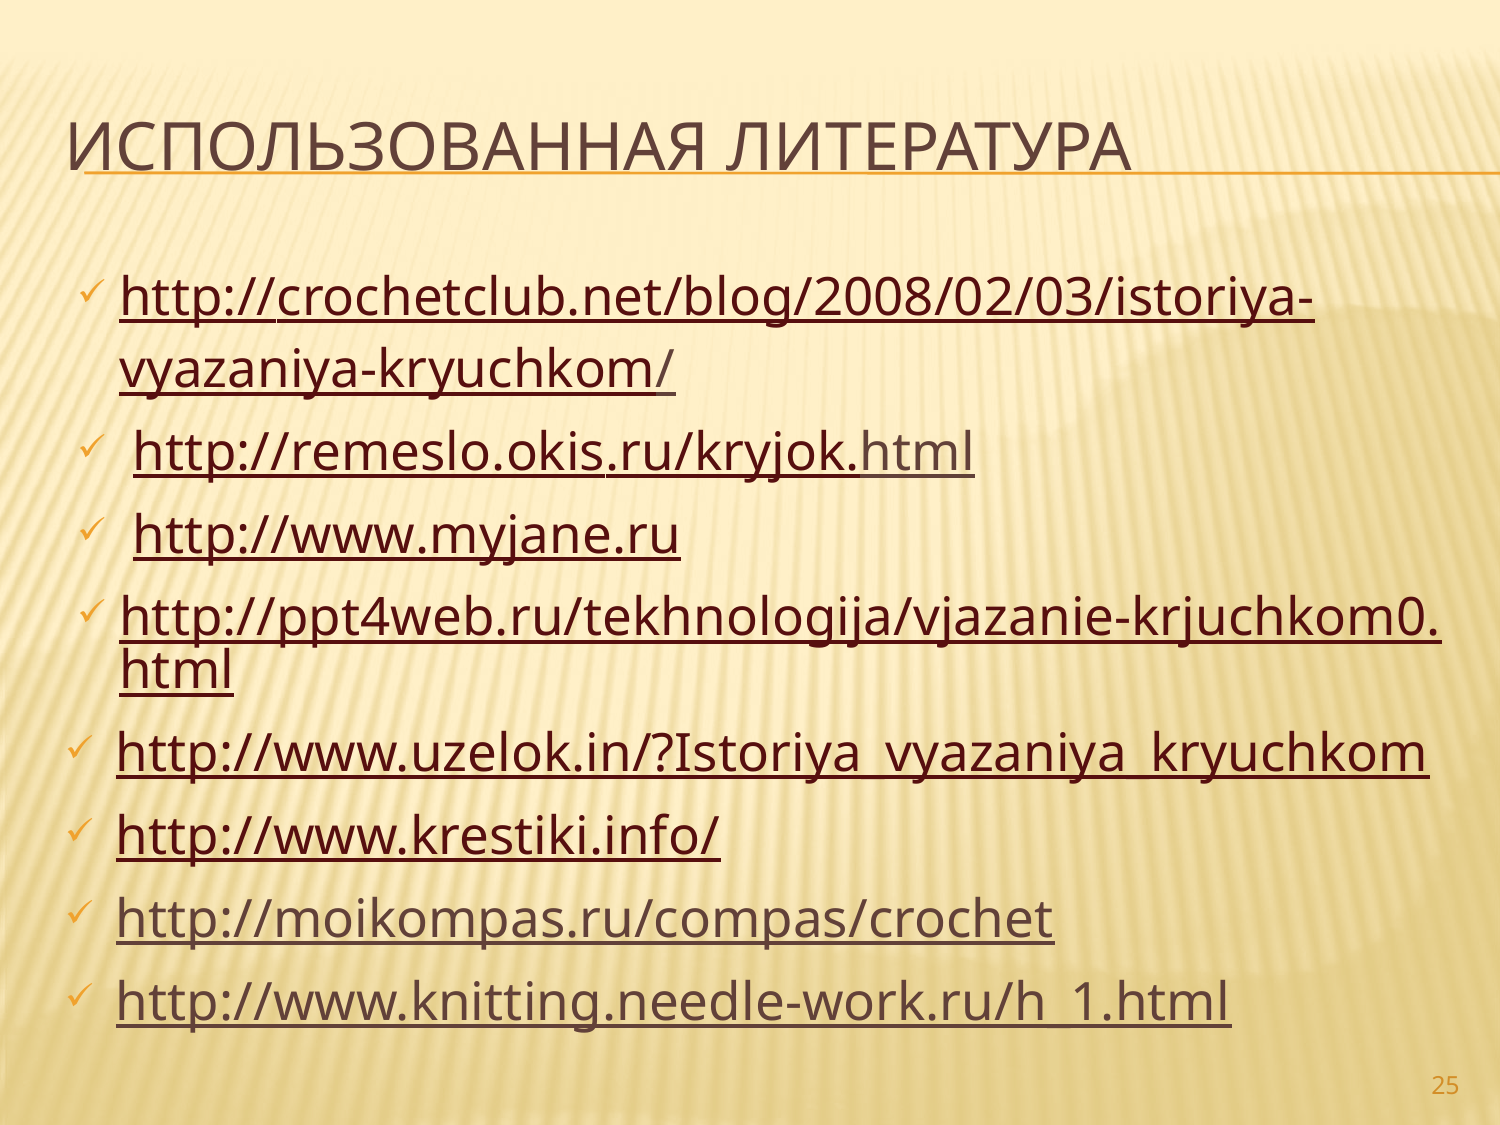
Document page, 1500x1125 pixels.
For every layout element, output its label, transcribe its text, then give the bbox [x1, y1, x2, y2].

list http://crochetclub.net/blog/2008/02/03/istoriya-vyazaniya-kryuchkom/ http://remeslo.okis.ru/kryjok.html http://www.myjane.ru http://ppt4web.ru/tekhnologija/vjazanie-krjuchkom0.html http://www.uzelok.in/?Istoriya_vyazaniya_kryuchkom http://www.krestiki.info/ http://moikompas.ru/compas/crochet http://www.knitting.needle-work.ru/h_1.html [50, 254, 1475, 998]
slide_number 25 [1350, 1061, 1475, 1103]
title Использованная литература [50, 75, 1475, 213]
